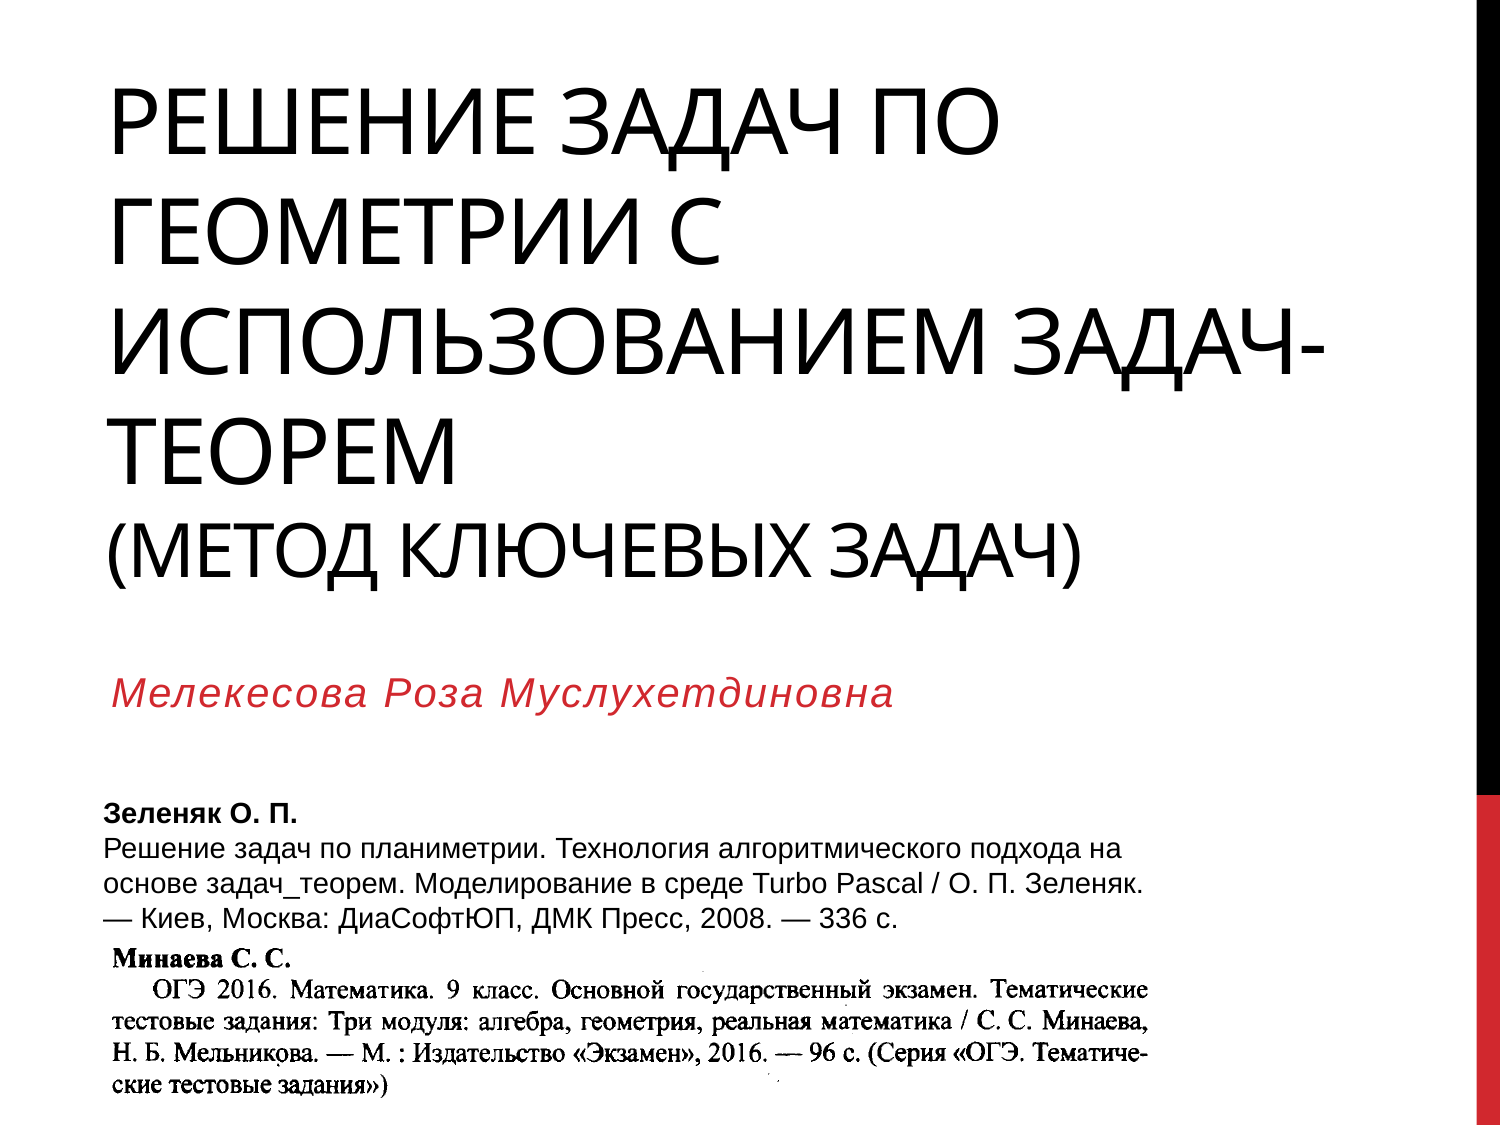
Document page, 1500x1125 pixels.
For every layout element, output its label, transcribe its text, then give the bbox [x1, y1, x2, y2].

picture [105, 944, 1170, 1100]
text_box Зеленяк О. П. Решение задач по планиметрии. Технология алгоритмического подхода на основе задач_теорем. Моделирование в среде Turbo Pascal / О. П. Зеленяк. — Киев, Москва: ДиаСофтЮП, ДМК Пресс, 2008. — 336 с. [88, 786, 1187, 942]
text_box Мелекесова Роза Муслухетдиновна [96, 658, 974, 730]
title Решение задач по геометрии с использованием задач-теорем (Метод ключевых задач) [91, 54, 1367, 601]
